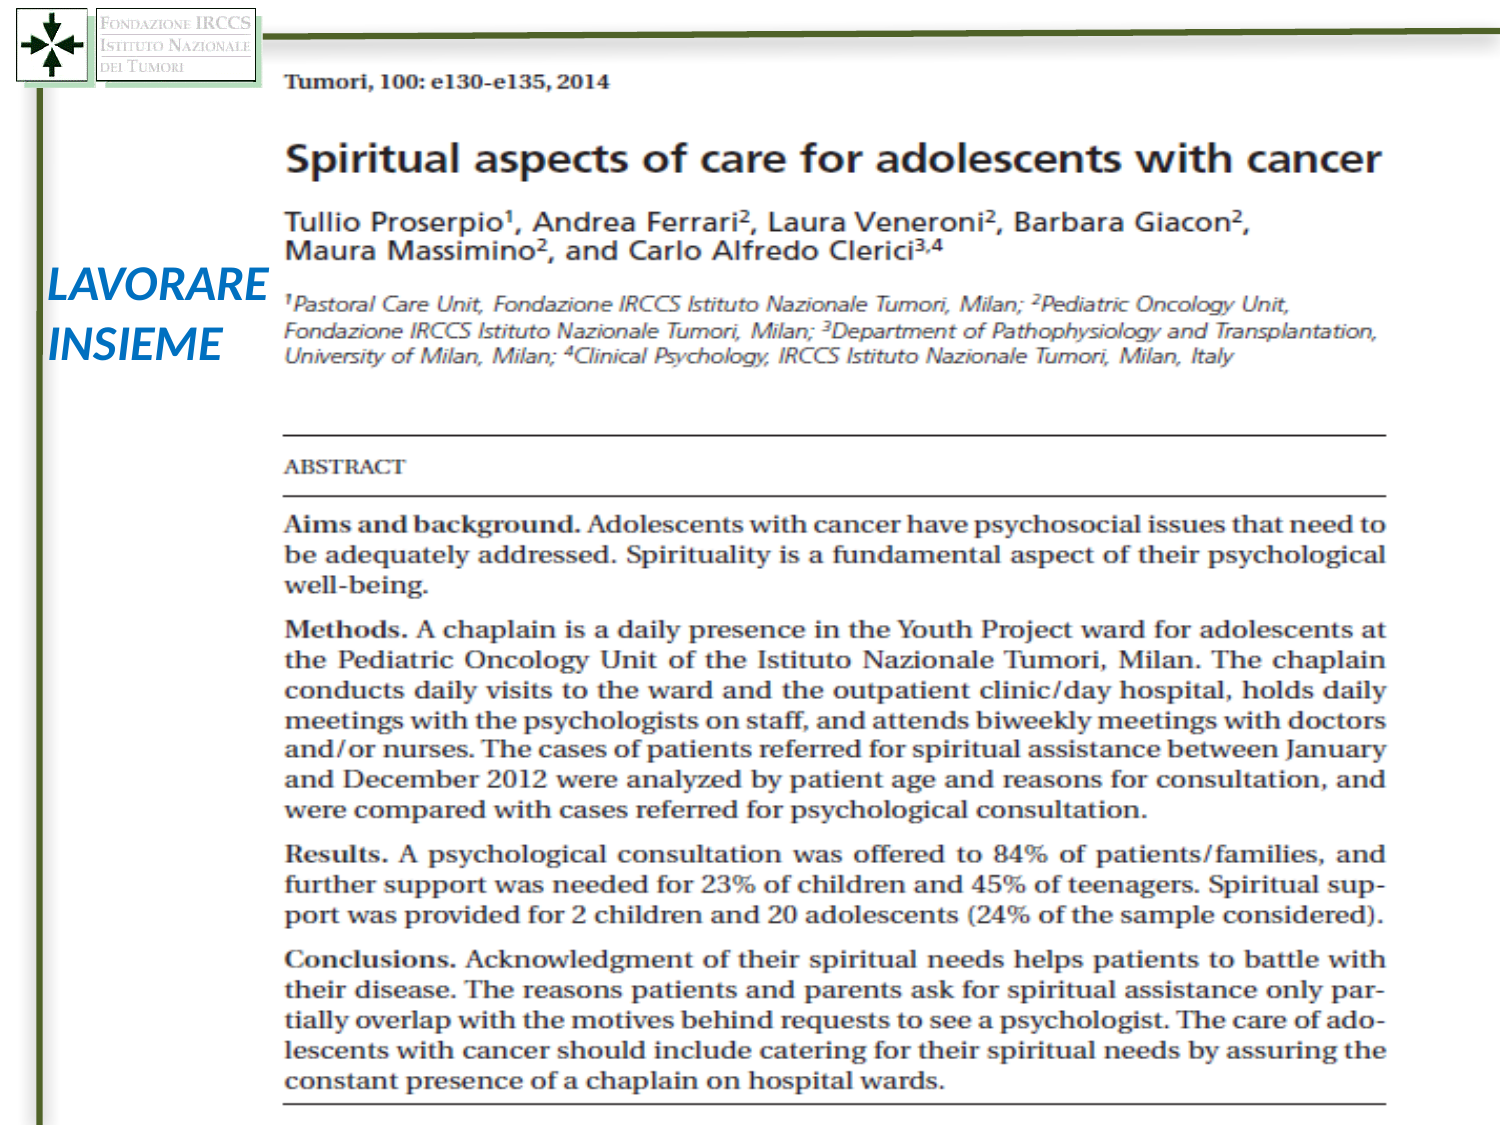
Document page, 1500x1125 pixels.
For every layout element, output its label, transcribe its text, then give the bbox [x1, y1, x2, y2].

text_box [267, 30, 1500, 38]
picture [277, 66, 1412, 1125]
text_box LAVORARE INSIEME [33, 243, 272, 379]
picture [0, 0, 263, 89]
